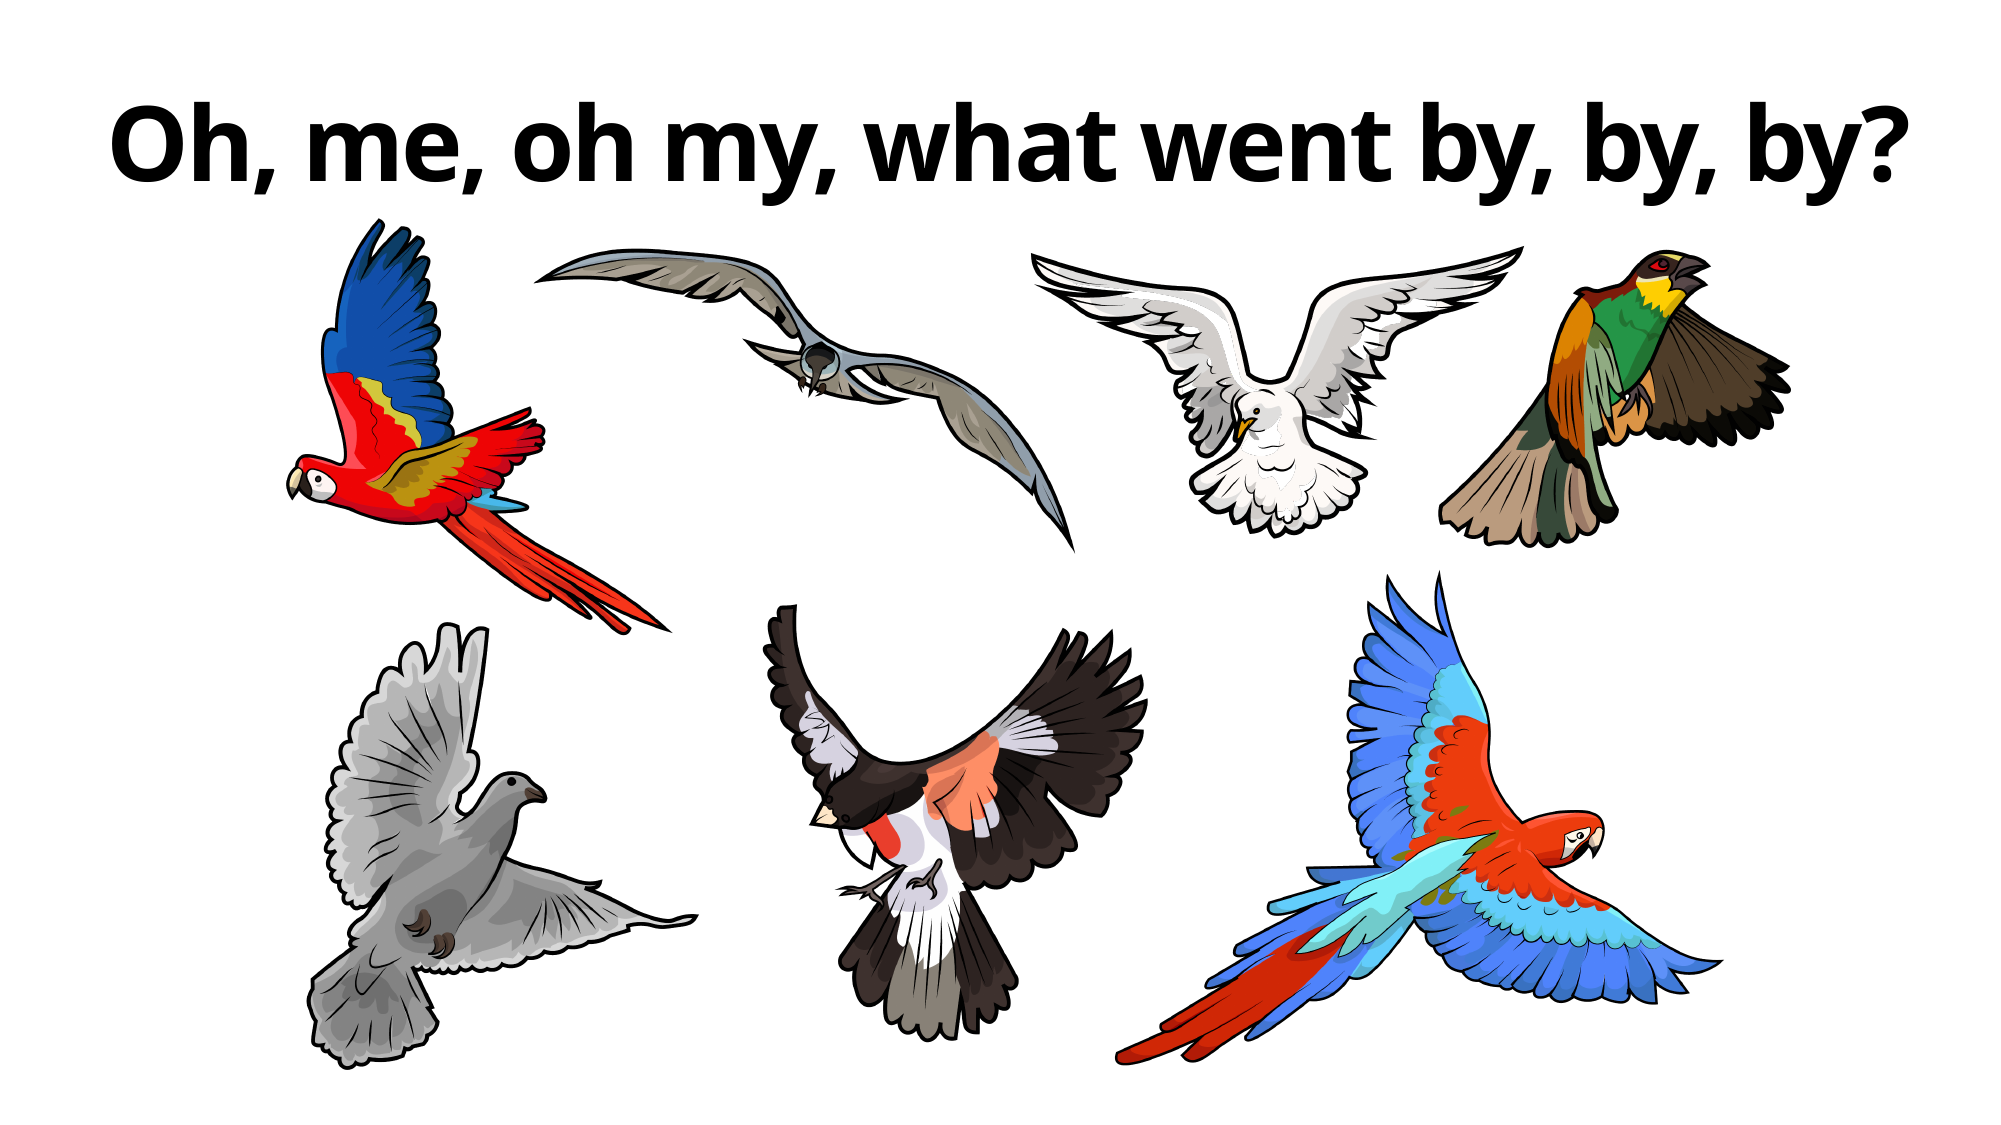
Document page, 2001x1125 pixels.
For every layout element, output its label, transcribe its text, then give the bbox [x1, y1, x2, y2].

picture [286, 218, 1791, 1070]
text_box Oh, me, oh my, what went by, by, by? [91, 60, 2000, 219]
